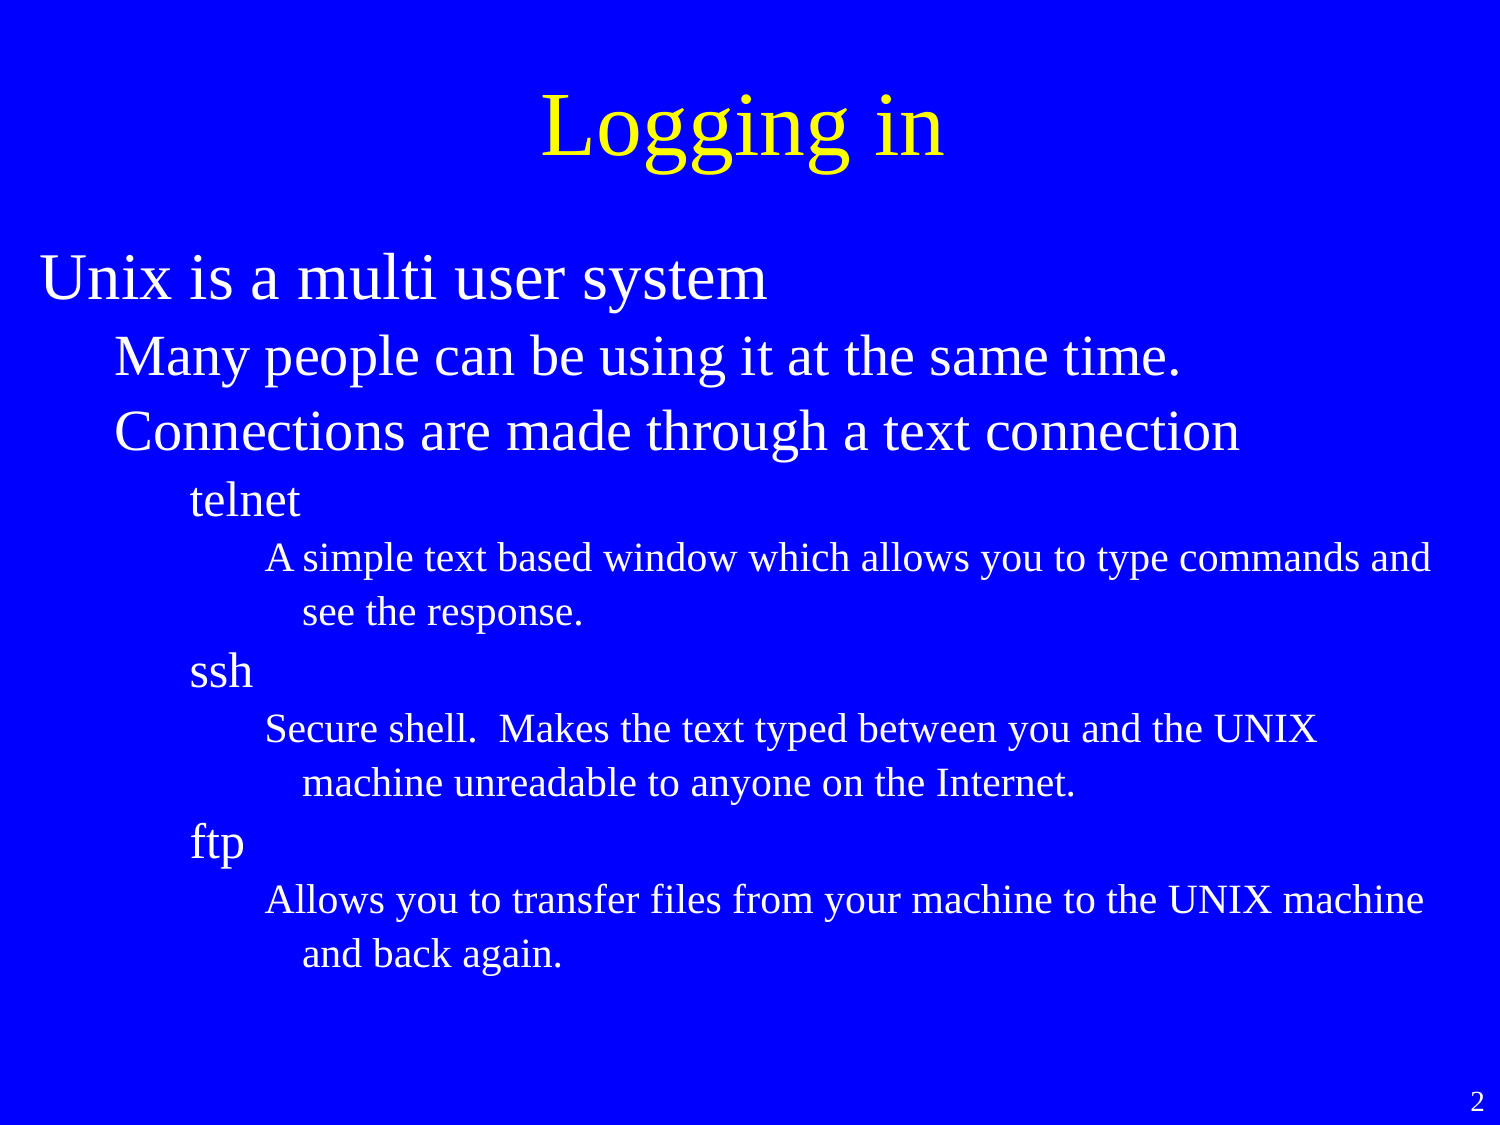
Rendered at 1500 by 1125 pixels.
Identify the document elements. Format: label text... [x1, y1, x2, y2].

text_box Logging in [24, 24, 1463, 213]
text_box Unix is a multi user system Many people can be using it at the same time. Connections are made through a text connection telnet A simple text based window which allows you to type commands and see the response. ssh Secure shell. Makes the text typed between you and the UNIX machine unreadable to anyone on the Internet. ftp Allows you to transfer files from your machine to the UNIX machine and back again. [24, 224, 1463, 1115]
